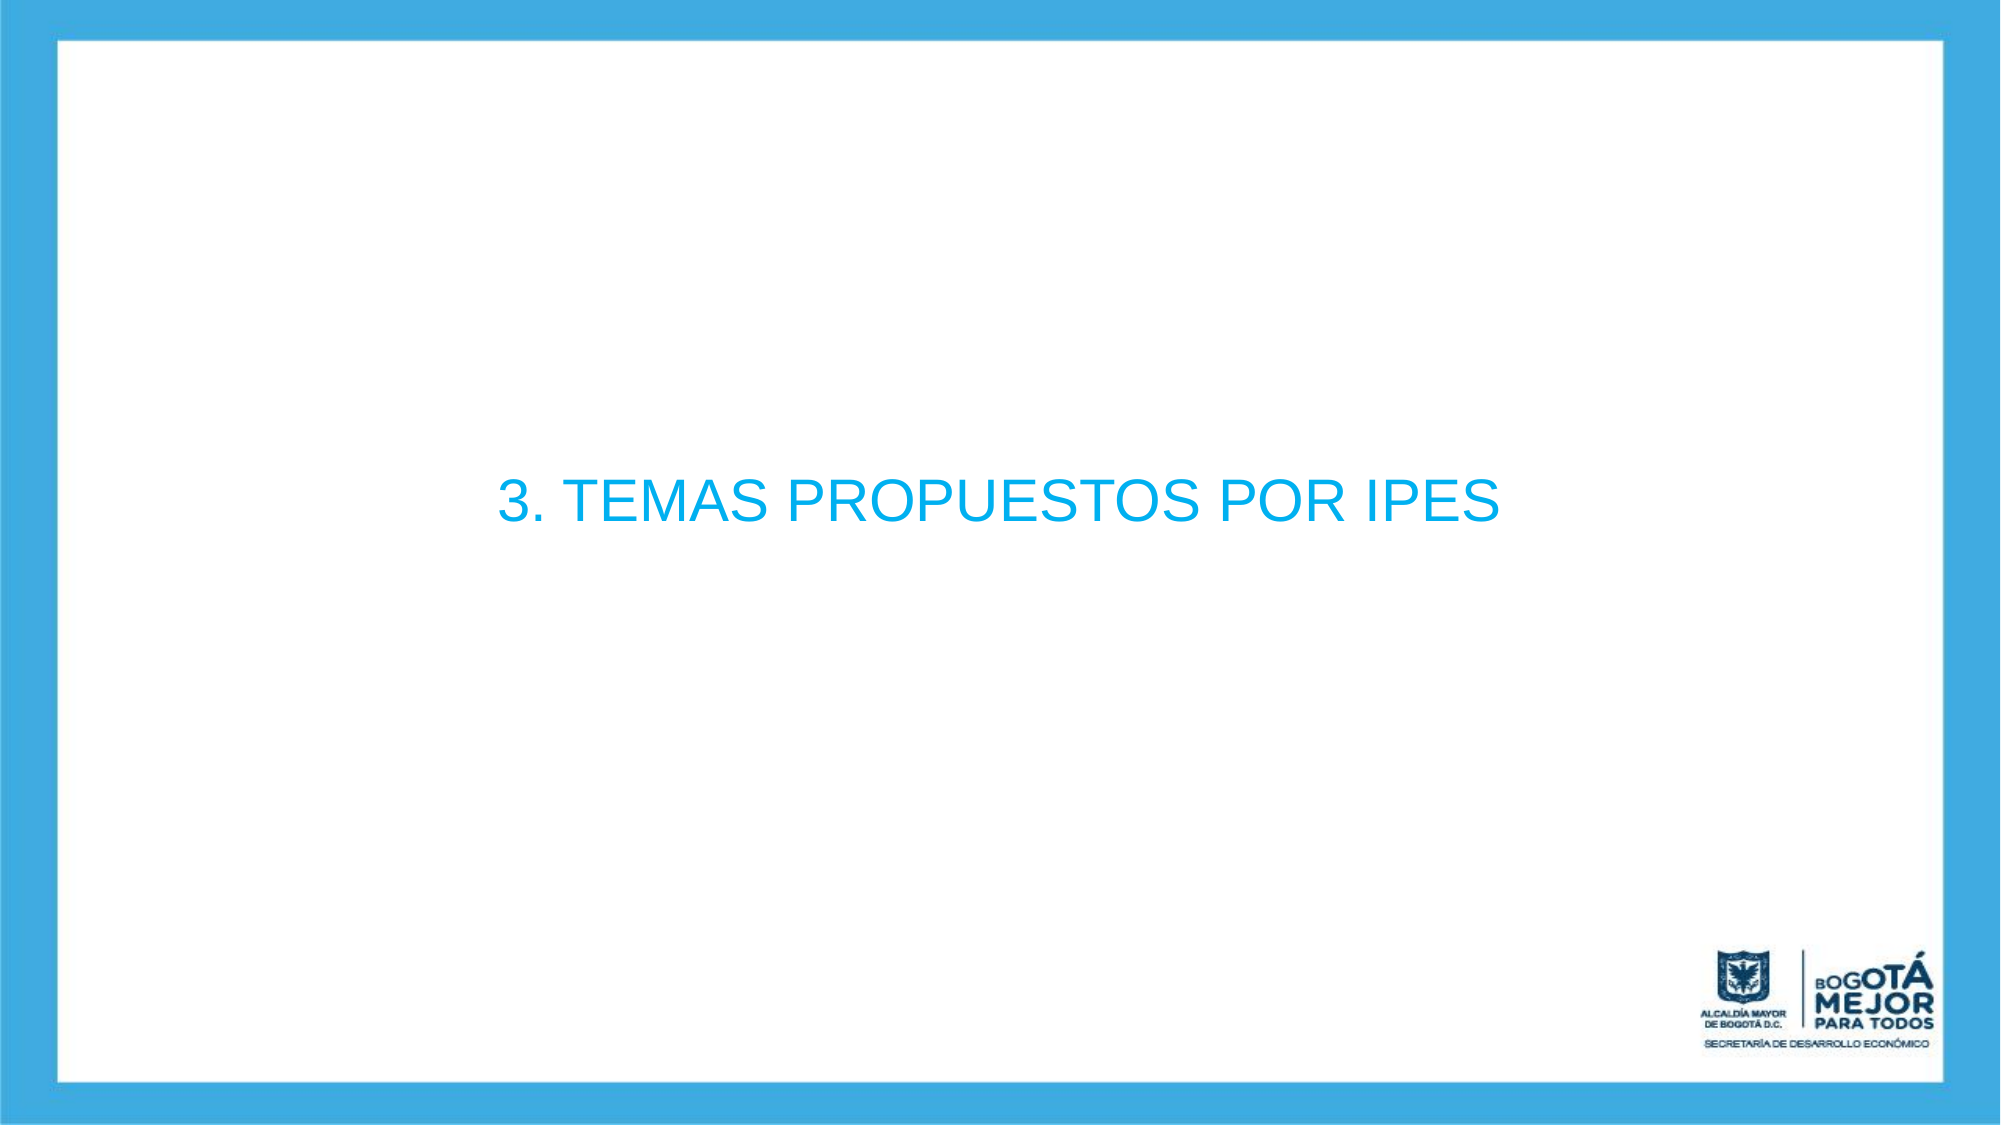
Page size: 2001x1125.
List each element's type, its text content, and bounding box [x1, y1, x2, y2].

picture [0, 0, 2001, 1125]
title 3. TEMAS PROPUESTOS POR IPES [223, 453, 1777, 672]
